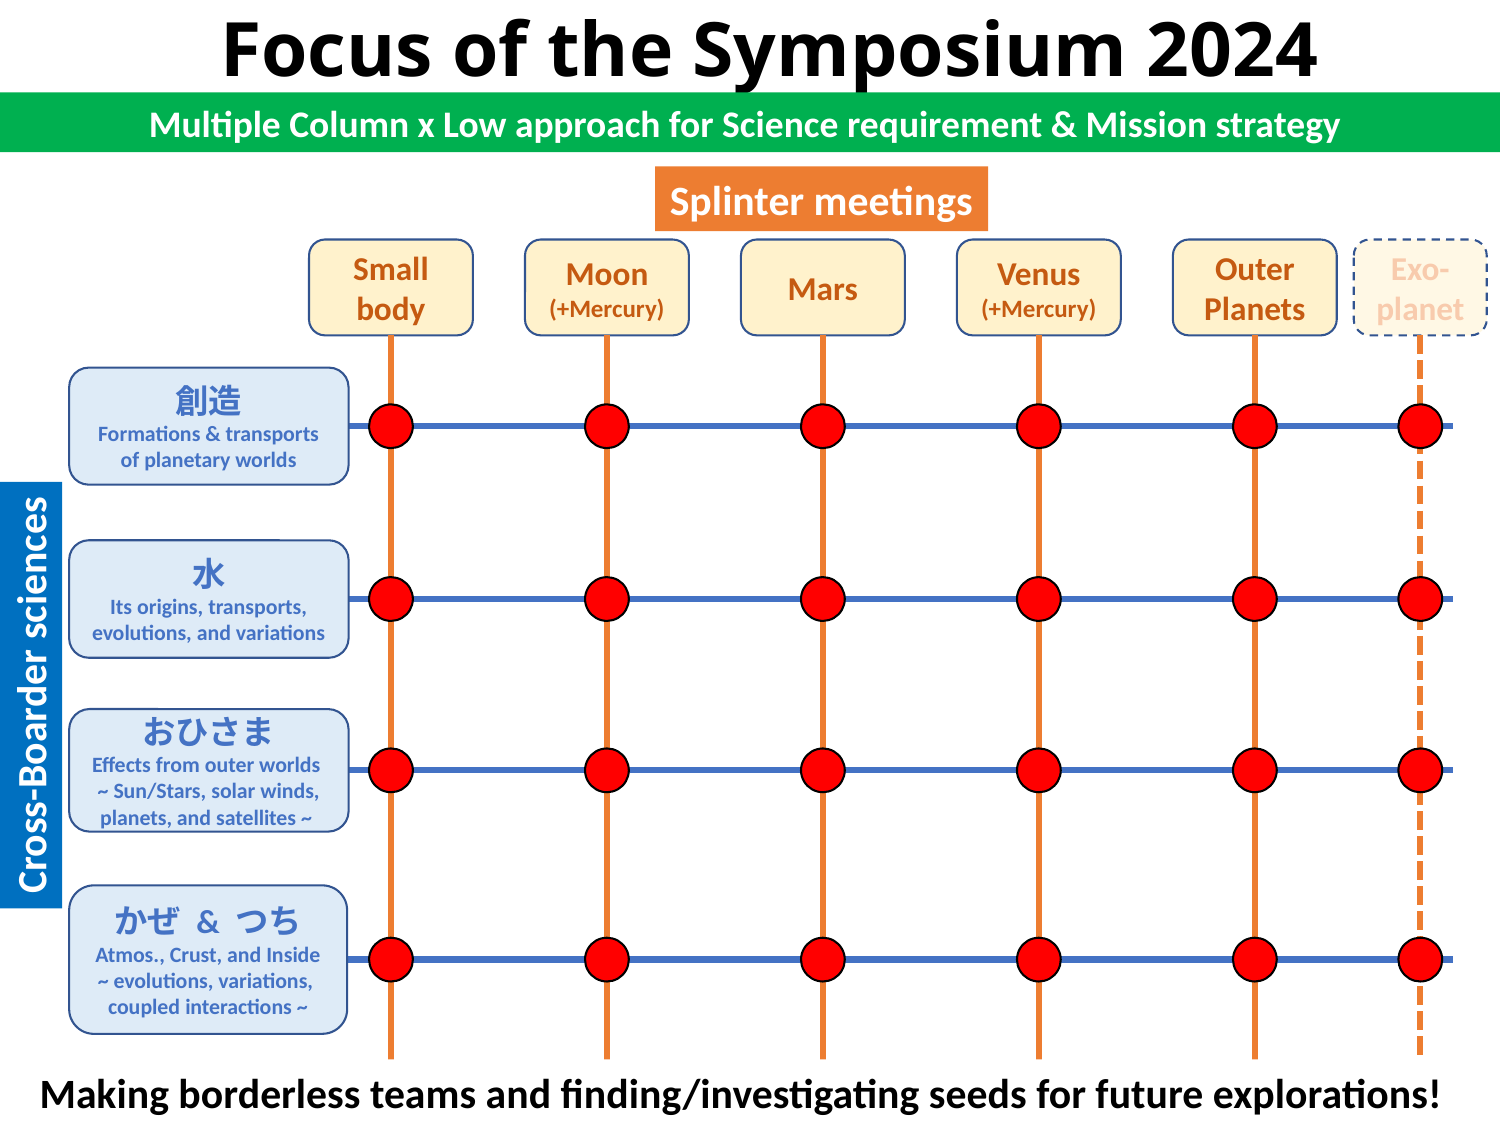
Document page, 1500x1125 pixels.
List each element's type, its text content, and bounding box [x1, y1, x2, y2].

text_box [800, 936, 822, 959]
text_box [368, 771, 390, 794]
text_box [391, 960, 414, 983]
text_box [368, 600, 390, 622]
text_box [391, 427, 414, 450]
text_box [1039, 936, 1062, 959]
text_box [800, 427, 822, 450]
text_box [1015, 771, 1038, 794]
text_box [823, 427, 846, 450]
text_box [1232, 936, 1254, 959]
text_box [584, 403, 606, 426]
text_box [823, 403, 846, 426]
text_box [584, 427, 606, 450]
text_box [1255, 747, 1278, 770]
text_box [800, 771, 822, 794]
text_box [1232, 576, 1254, 598]
text_box [391, 936, 414, 959]
text_box [608, 600, 630, 622]
text_box Small body [307, 238, 474, 337]
text_box [391, 600, 414, 622]
text_box [1015, 960, 1038, 983]
text_box かぜ & つち Atmos., Crust, and Inside ~ evolutions, variations, coupled interactions ~ [68, 884, 349, 1035]
text_box [368, 936, 390, 959]
text_box [1015, 403, 1038, 426]
text_box [391, 747, 414, 770]
text_box [584, 576, 606, 598]
text_box [1039, 403, 1062, 426]
text_box [1255, 427, 1278, 450]
text_box [1255, 771, 1278, 794]
text_box [584, 771, 606, 794]
text_box [1255, 600, 1278, 622]
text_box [1353, 239, 1487, 1068]
text_box [1255, 960, 1278, 983]
text_box [1255, 576, 1278, 598]
text_box [1231, 747, 1254, 770]
title Focus of the Symposium 2024 [87, 0, 1453, 92]
text_box [368, 576, 390, 598]
text_box [823, 771, 846, 794]
text_box [1015, 936, 1038, 959]
text_box [368, 427, 390, 450]
text_box [1232, 960, 1254, 983]
text_box [1039, 960, 1062, 983]
text_box [391, 403, 414, 426]
text_box [608, 427, 630, 450]
text_box [1016, 600, 1038, 622]
text_box [608, 747, 630, 770]
text_box [1255, 936, 1278, 959]
text_box Multiple Column x Low approach for Science requirement & Mission strategy [0, 92, 1500, 153]
text_box [1255, 403, 1278, 426]
text_box Mars [739, 238, 906, 337]
text_box Moon (+Mercury) [523, 238, 690, 337]
text_box [584, 600, 606, 622]
text_box [800, 600, 822, 622]
text_box Splinter meetings [655, 166, 989, 232]
text_box [608, 771, 630, 794]
text_box [800, 403, 822, 426]
text_box [368, 960, 390, 983]
text_box [608, 936, 630, 959]
text_box [584, 747, 606, 770]
text_box [1232, 771, 1254, 794]
text_box [1016, 576, 1038, 598]
text_box [1015, 747, 1038, 770]
text_box Venus (+Mercury) [955, 238, 1122, 337]
text_box [608, 576, 630, 598]
text_box [391, 576, 414, 598]
text_box [823, 600, 846, 622]
text_box [368, 747, 390, 770]
text_box [584, 960, 606, 983]
text_box [823, 960, 846, 983]
text_box [1039, 771, 1062, 794]
text_box 創造 Formations & transports of planetary worlds [68, 366, 350, 486]
text_box [1232, 427, 1254, 450]
text_box [800, 960, 822, 983]
text_box [1039, 747, 1062, 770]
text_box [800, 747, 822, 770]
text_box [1232, 600, 1254, 622]
text_box [608, 960, 630, 983]
text_box [1016, 427, 1038, 450]
text_box Outer Planets [1171, 238, 1338, 337]
text_box Cross-Boarder sciences [0, 481, 63, 909]
text_box [823, 576, 846, 598]
text_box [1039, 576, 1062, 598]
text_box 水 Its origins, transports, evolutions, and variations [68, 539, 350, 659]
text_box [391, 771, 414, 794]
text_box [1039, 427, 1062, 450]
text_box [584, 936, 606, 959]
text_box [1039, 600, 1062, 622]
text_box おひさま Effects from outer worlds ~ Sun/Stars, solar winds, planets, and satellites ~ [68, 707, 350, 833]
text_box Making borderless teams and finding/investigating seeds for future explorations! [0, 1059, 1487, 1124]
text_box [823, 747, 846, 770]
text_box [800, 576, 822, 598]
text_box [608, 403, 630, 426]
text_box [823, 936, 846, 959]
text_box [368, 403, 390, 426]
text_box [1231, 403, 1254, 426]
